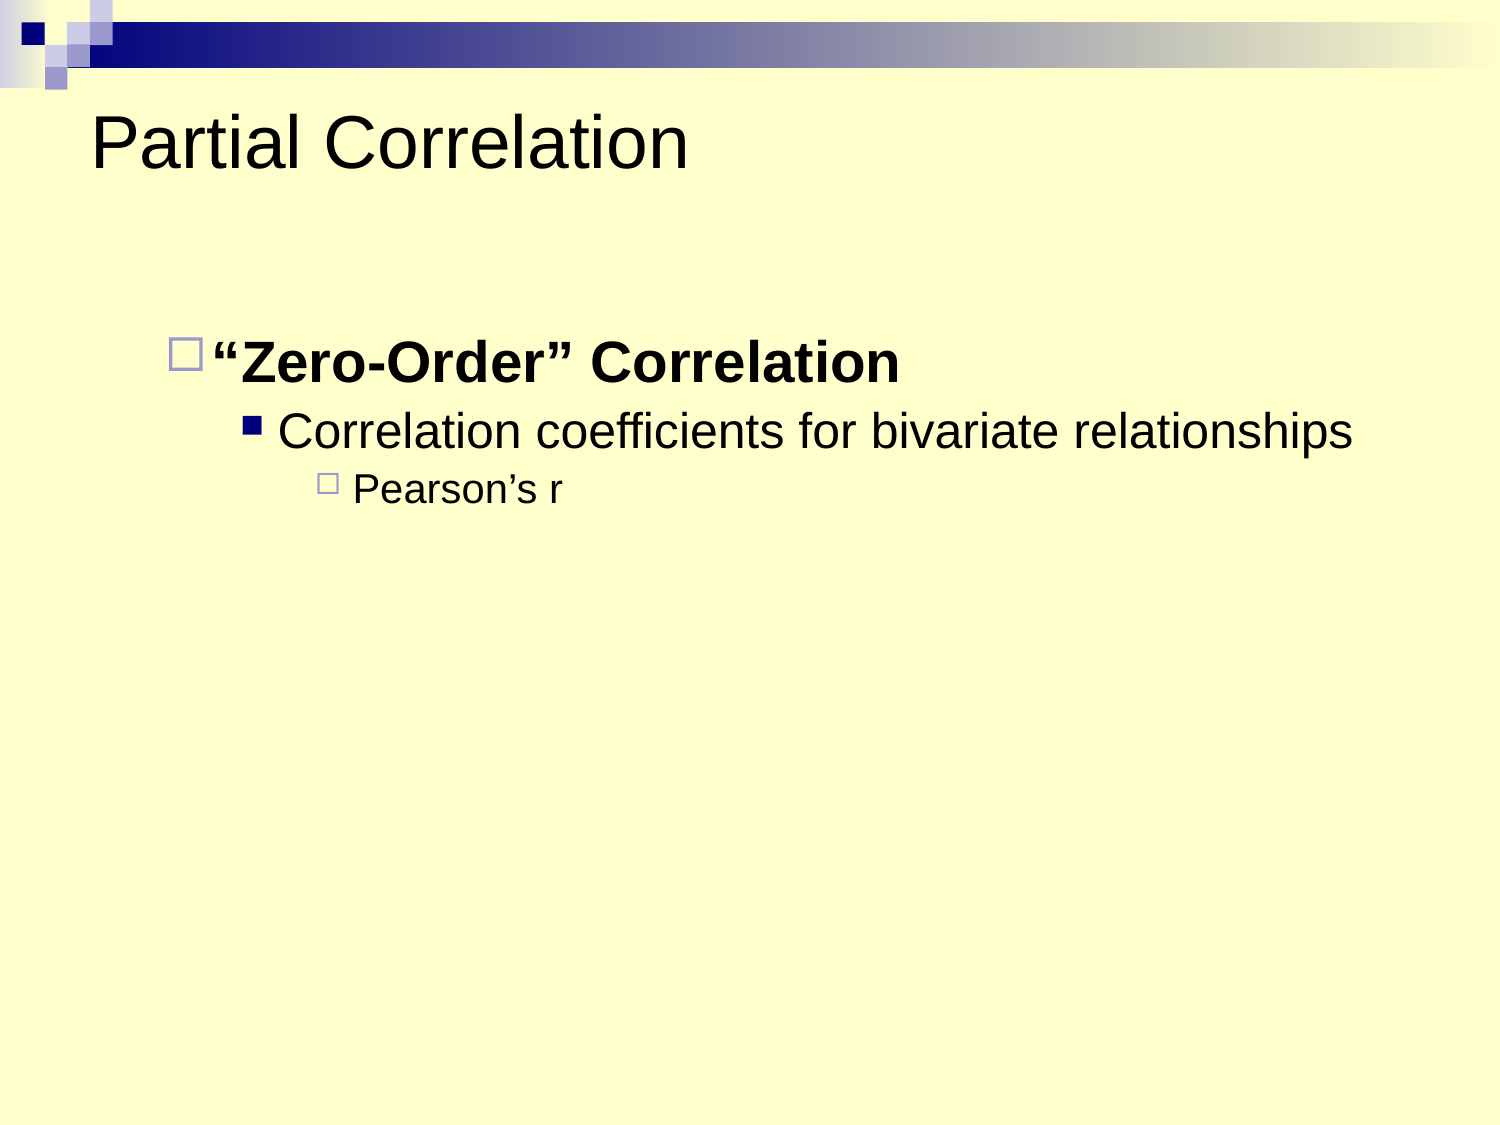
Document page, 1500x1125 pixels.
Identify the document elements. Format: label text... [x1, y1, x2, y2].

list “Zero-Order” Correlation Correlation coefficients for bivariate relationships Pearson’s r [75, 324, 1425, 712]
title Partial Correlation [75, 45, 1438, 233]
